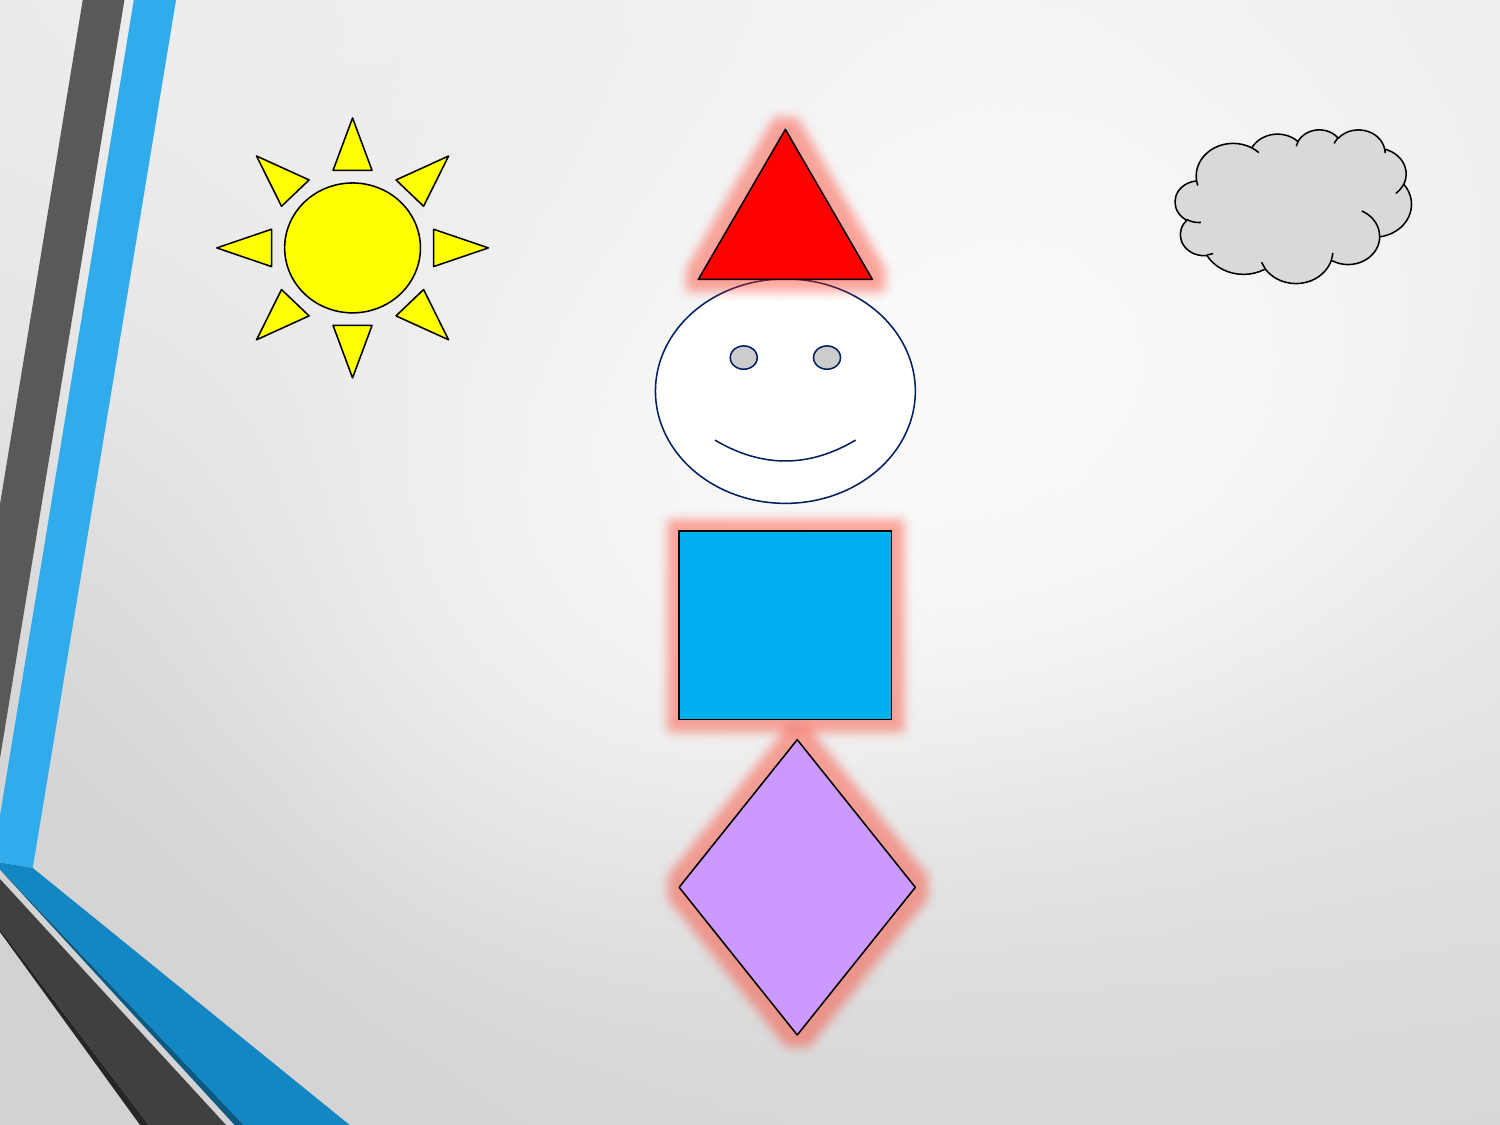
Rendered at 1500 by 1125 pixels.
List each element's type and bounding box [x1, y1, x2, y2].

text_box [698, 129, 873, 280]
text_box [433, 229, 489, 267]
text_box [284, 182, 421, 313]
text_box [396, 156, 449, 207]
text_box [256, 156, 310, 207]
text_box [216, 229, 272, 267]
text_box [655, 298, 916, 504]
text_box [256, 289, 310, 340]
text_box [333, 325, 373, 378]
text_box [1175, 129, 1412, 284]
text_box [679, 739, 916, 1036]
text_box [679, 530, 892, 720]
text_box [396, 289, 449, 340]
text_box [333, 117, 373, 171]
